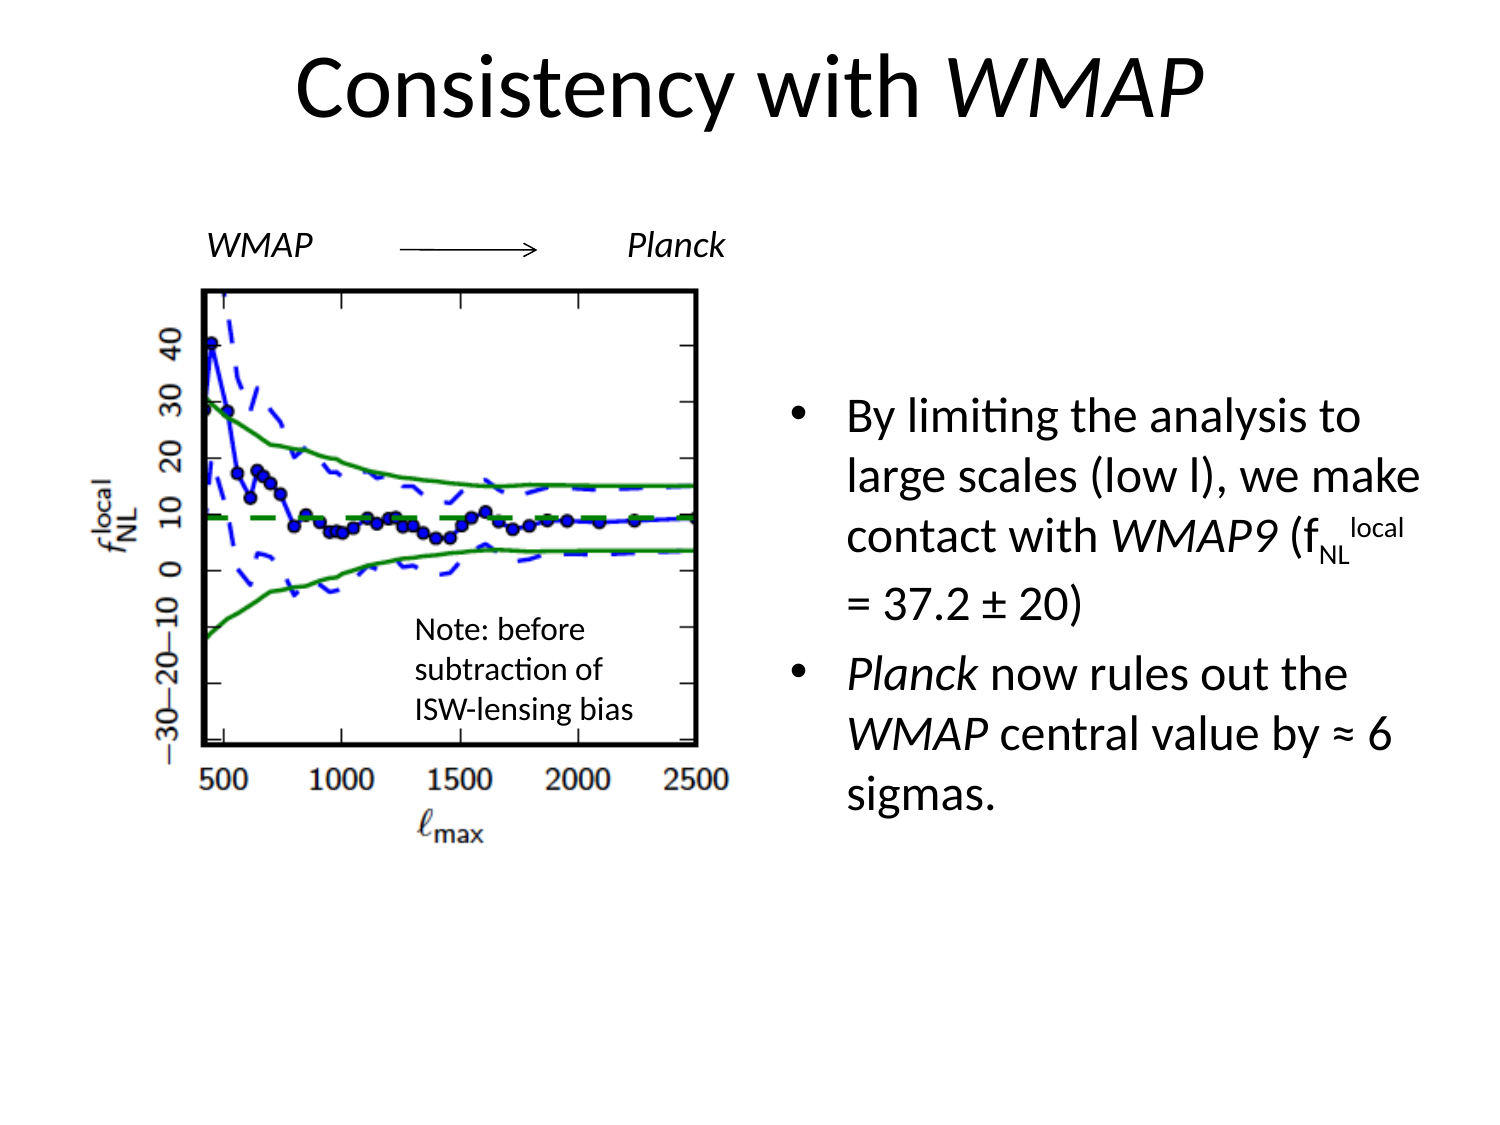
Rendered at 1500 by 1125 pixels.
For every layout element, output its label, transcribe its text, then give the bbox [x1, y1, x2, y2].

text_box WMAP [191, 212, 328, 269]
list By limiting the analysis to large scales (low l), we make contact with WMAP9 (fNLlocal = 37.2 ± 20) Planck now rules out the WMAP central value by ≈ 6 sigmas. [774, 375, 1438, 888]
text_box Planck [612, 212, 741, 273]
title Consistency with WMAP [75, 0, 1425, 175]
picture [74, 270, 738, 851]
